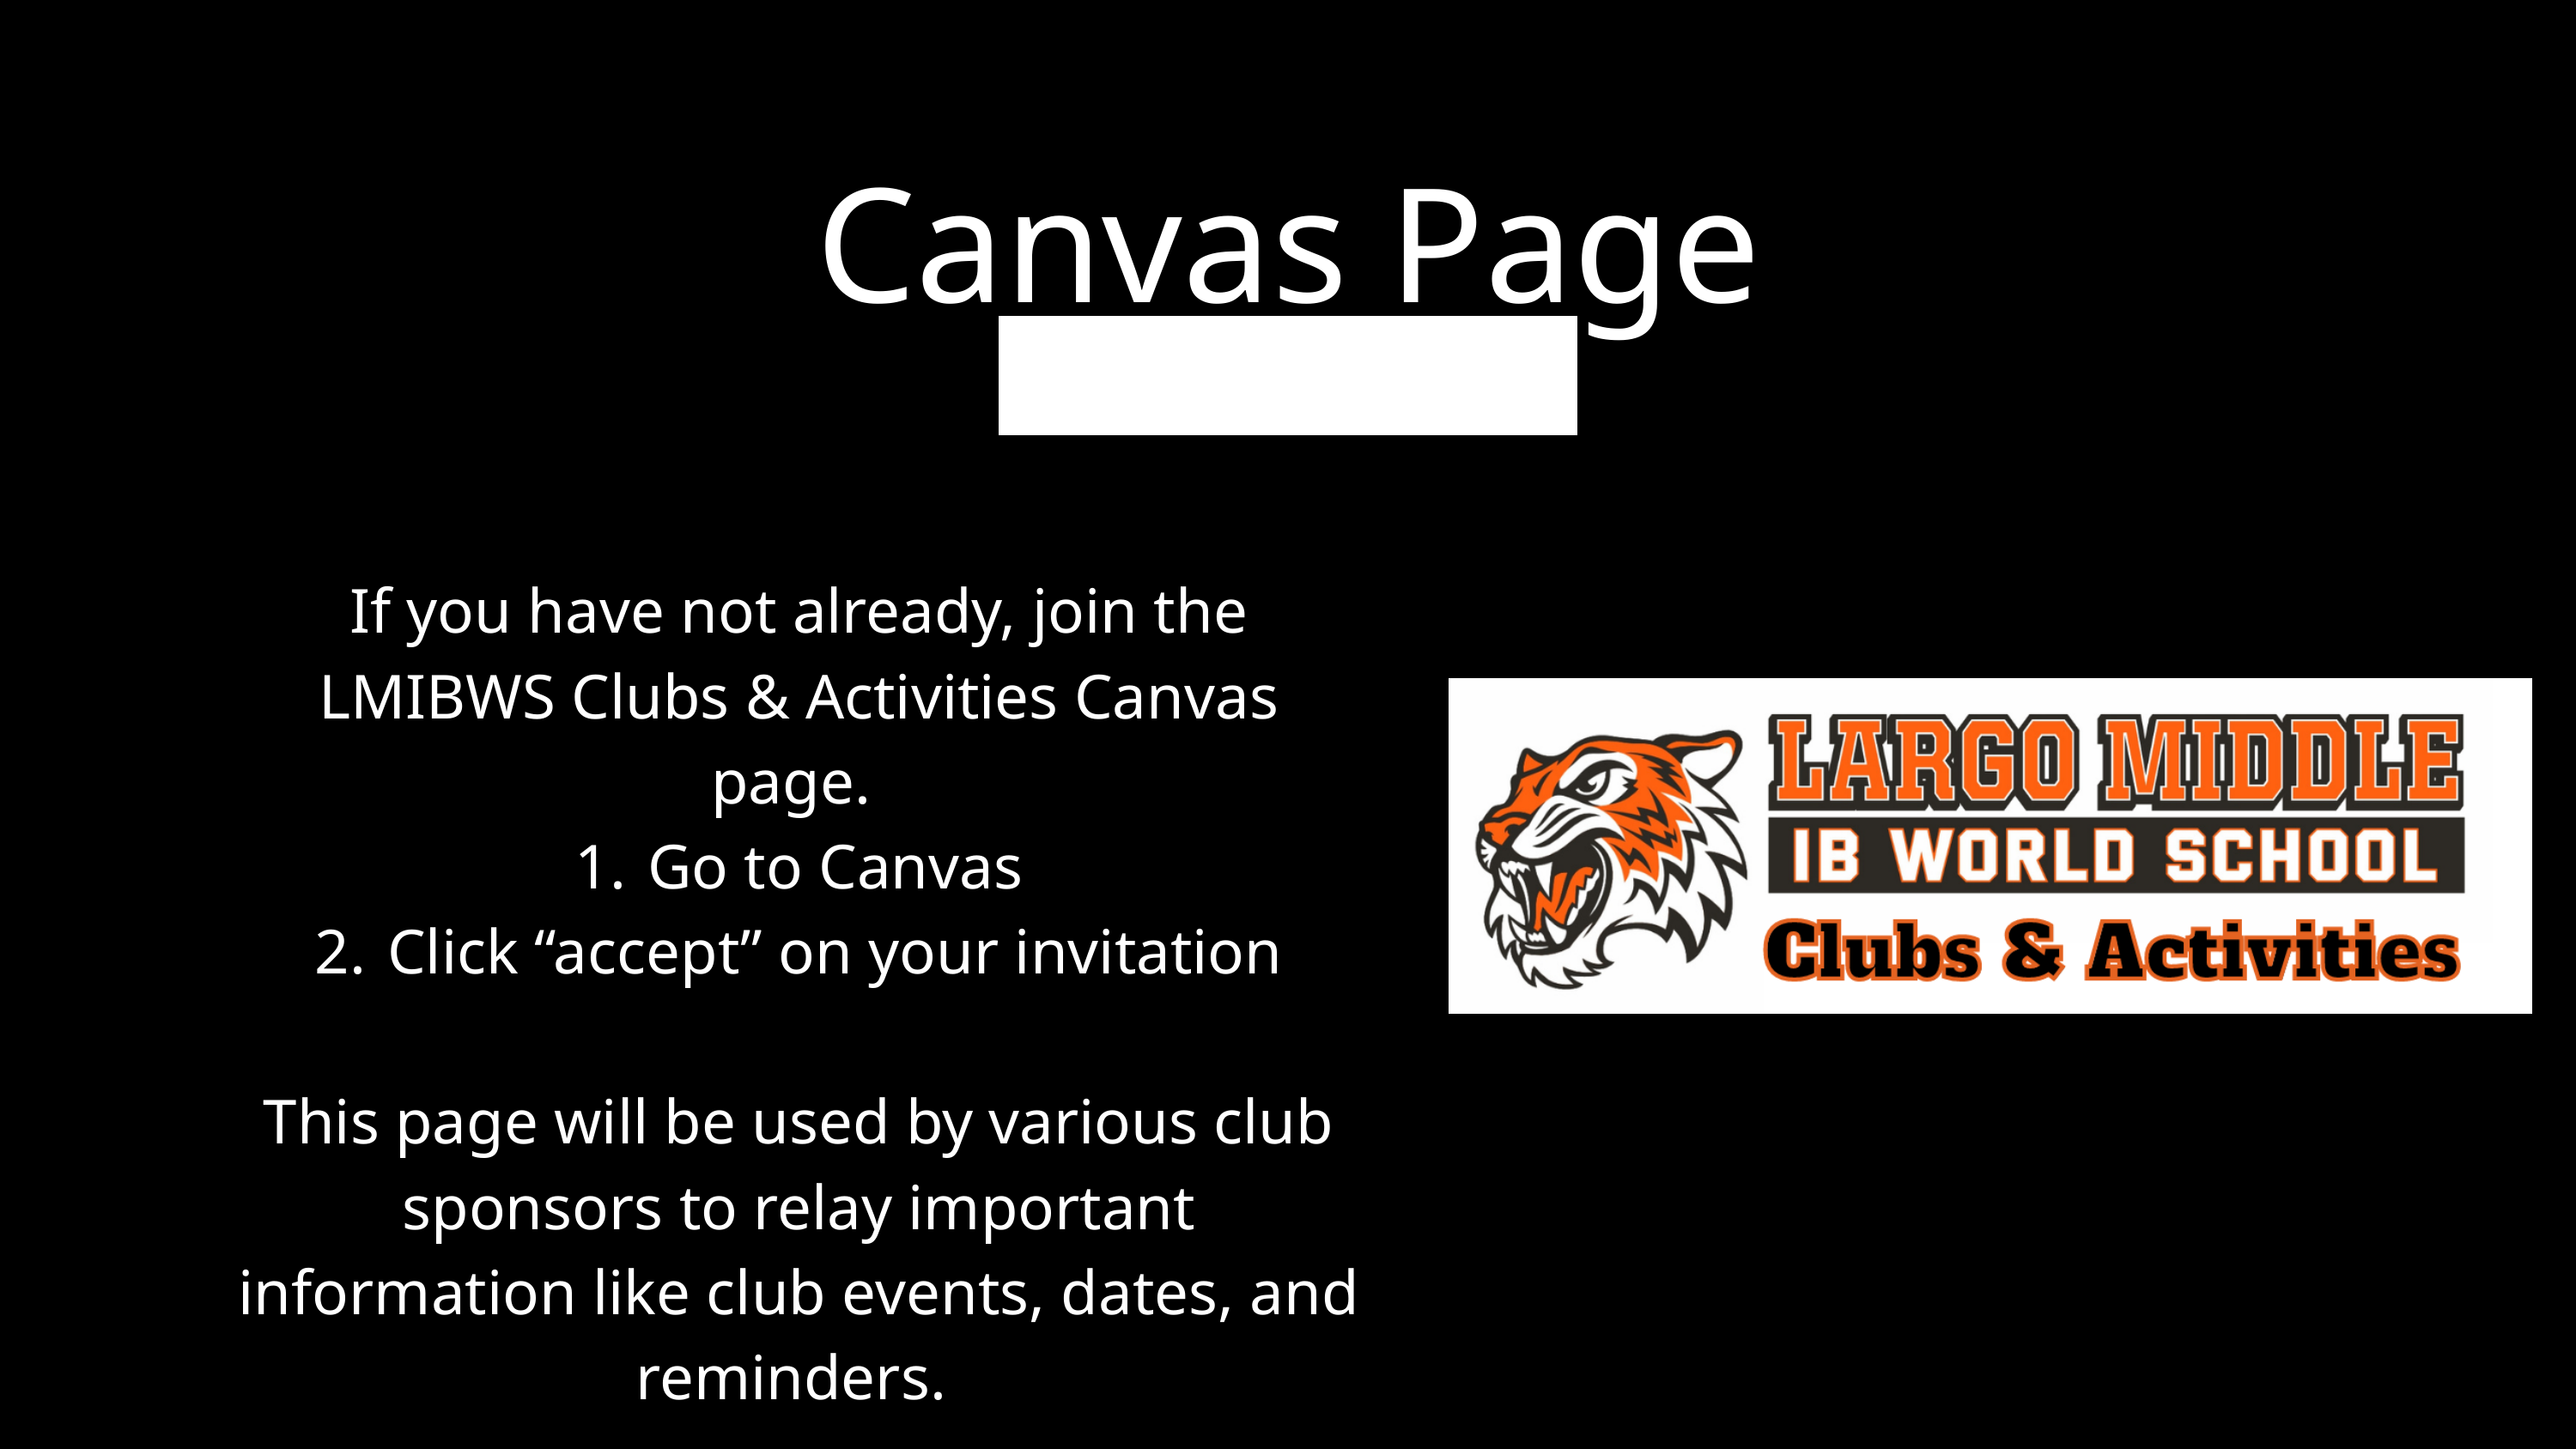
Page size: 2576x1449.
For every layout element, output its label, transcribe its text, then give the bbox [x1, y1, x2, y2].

picture [999, 316, 1577, 435]
picture [1449, 678, 2532, 1015]
text_box If you have not already, join the LMIBWS Clubs & Activities Canvas page. Go to Canvas Click “accept” on your invitation This page will be used by various club sponsors to relay important information like club events, dates, and reminders. [234, 560, 1364, 1412]
text_box Canvas Page [366, 112, 2210, 335]
